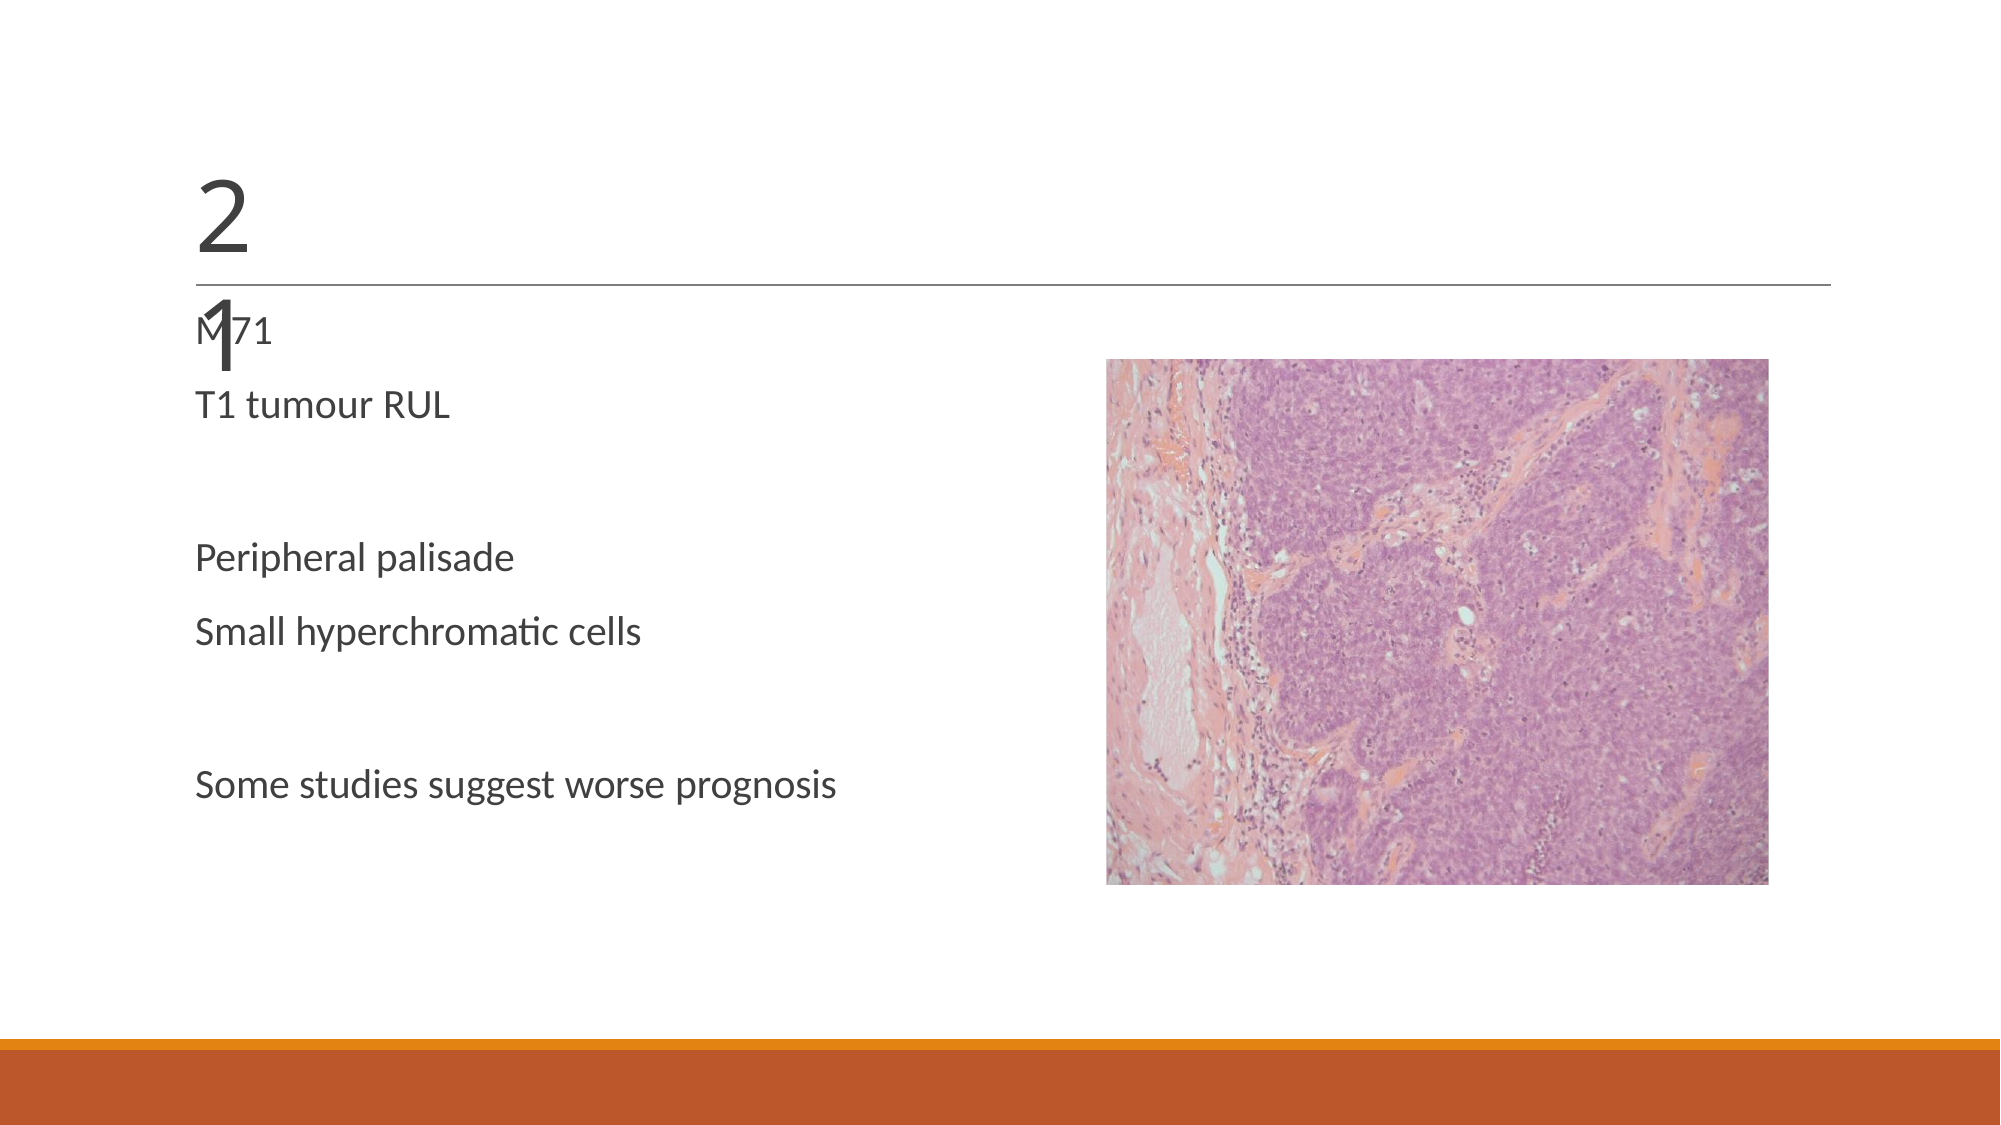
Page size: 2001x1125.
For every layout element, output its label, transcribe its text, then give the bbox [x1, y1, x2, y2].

text_box [1106, 359, 1769, 885]
title 21 [192, 149, 297, 276]
text_box M71 T1 tumour RUL Peripheral palisade Small hyperchromatic cells Some studies suggest worse prognosis [192, 276, 845, 807]
